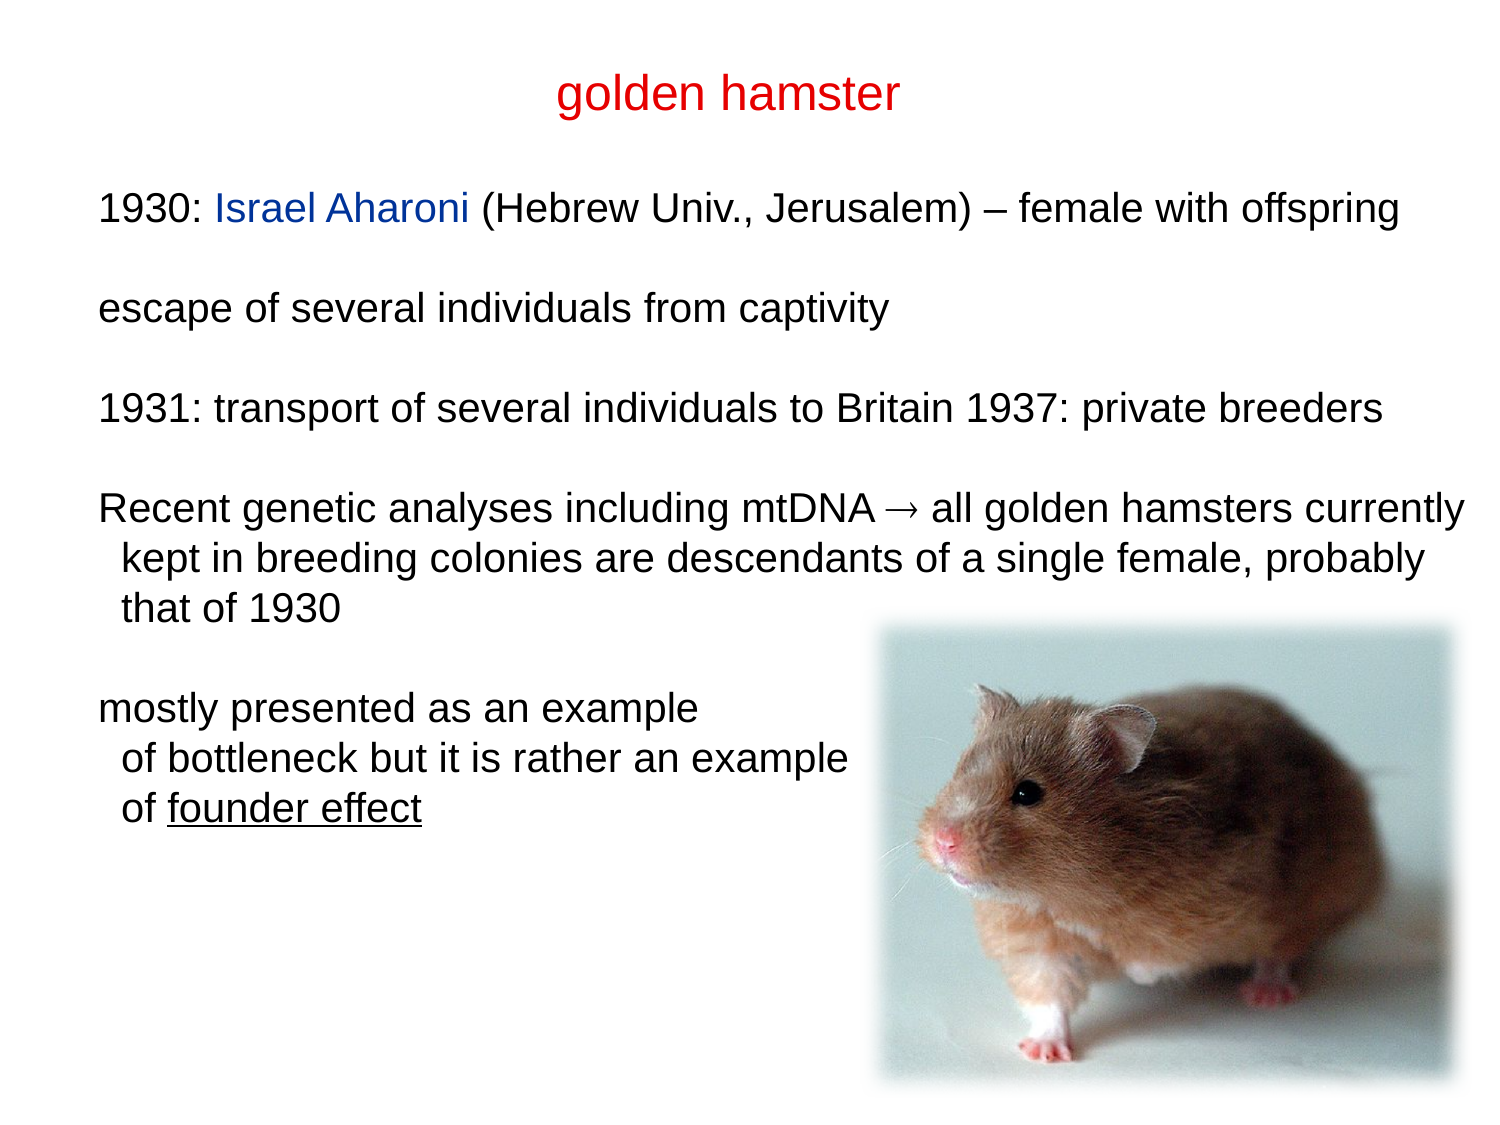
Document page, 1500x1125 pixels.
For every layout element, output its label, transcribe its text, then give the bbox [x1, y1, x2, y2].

picture [860, 606, 1472, 1098]
text_box golden hamster [541, 52, 917, 128]
text_box 1930: Israel Aharoni (Hebrew Univ., Jerusalem) – female with offspring escape of several individuals from captivity 1931: transport of several individuals to Britain 1937: private breeders Recent genetic analyses including mtDNA  all golden hamsters currently kept in breeding colonies are descendants of a single female, probably that of 1930 mostly presented as an example of bottleneck but it is rather an example of founder effect [83, 173, 1481, 839]
